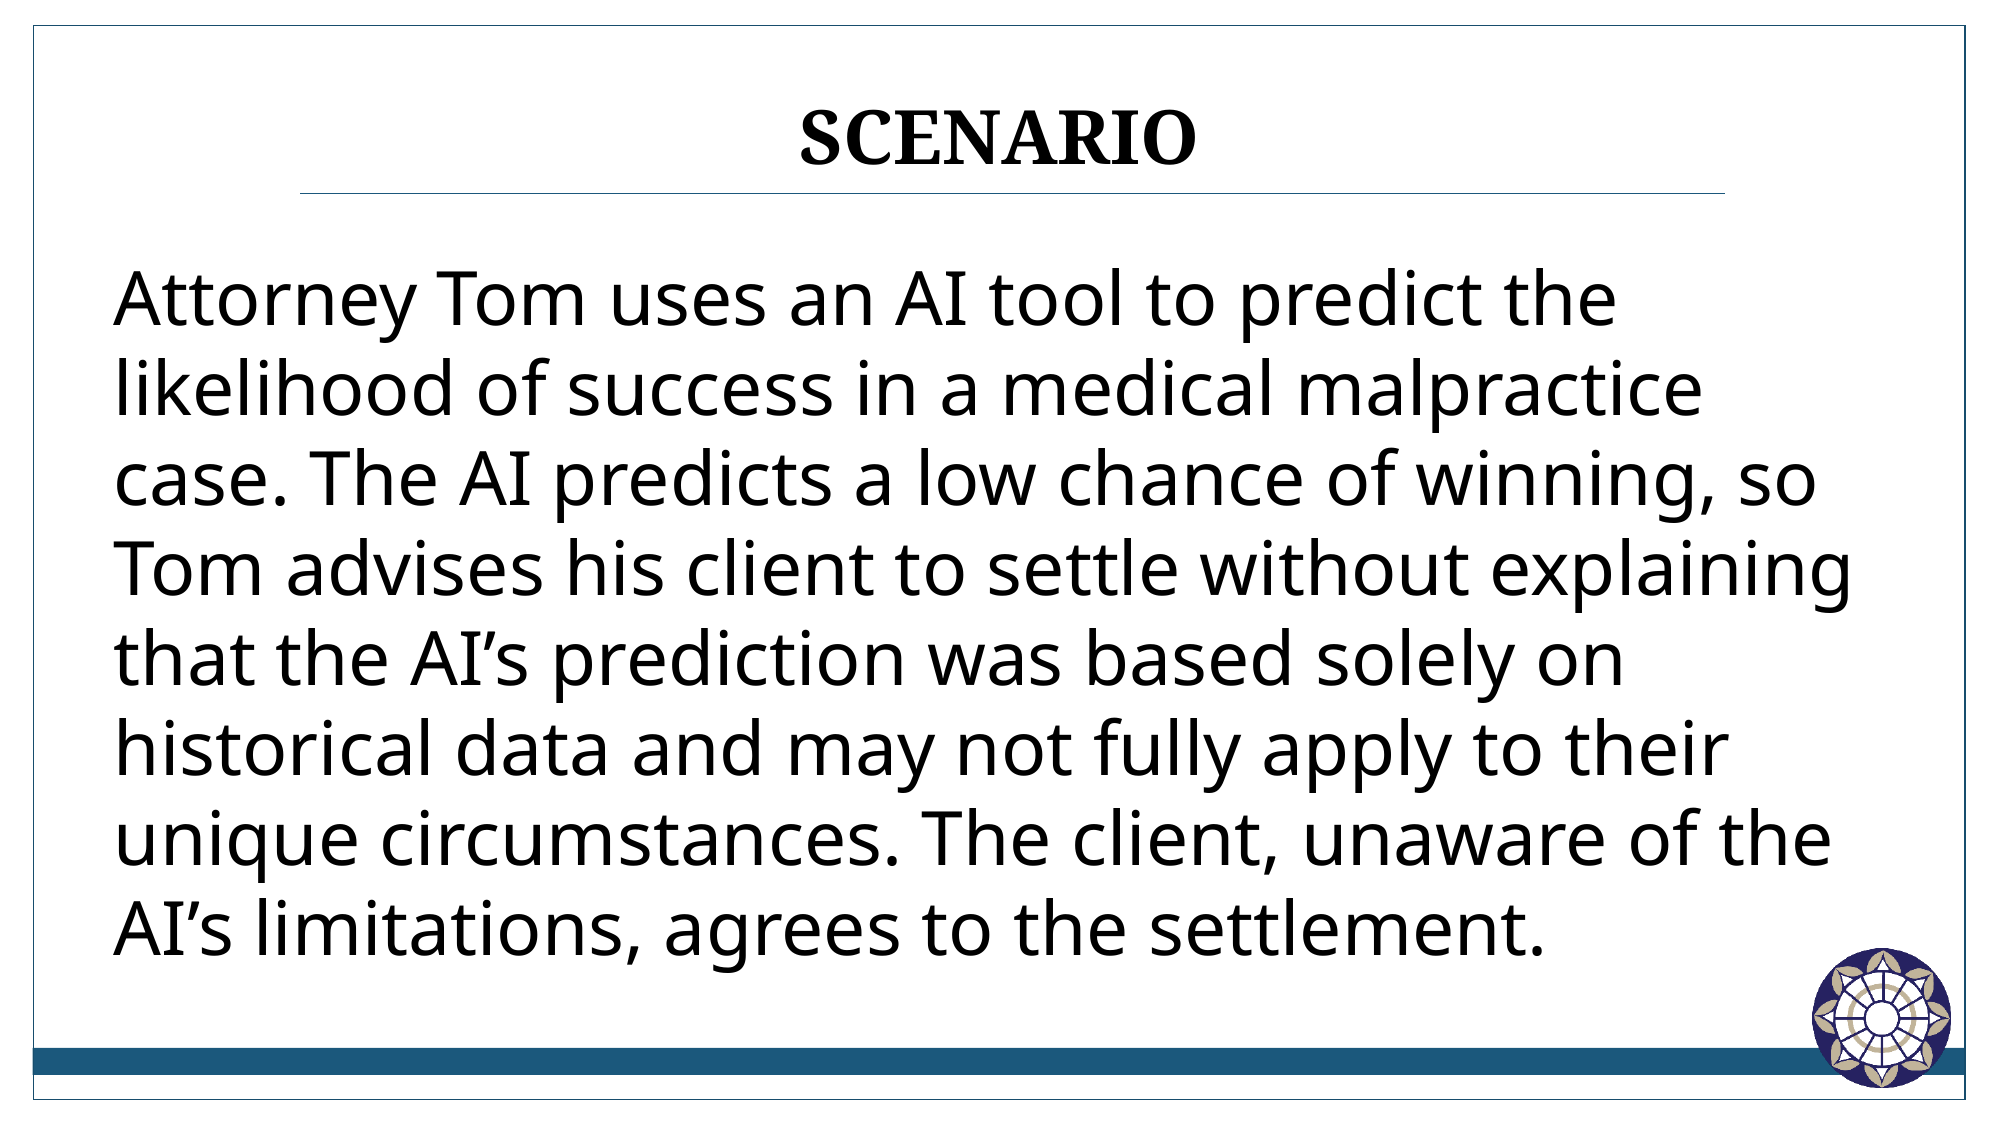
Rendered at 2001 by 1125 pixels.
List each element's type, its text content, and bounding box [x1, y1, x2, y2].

picture [1812, 948, 1951, 1088]
list [66, 249, 1933, 1005]
text_box Attorney Tom uses an AI tool to predict the likelihood of success in a medical malpractice case. The AI predicts a low chance of winning, so Tom advises his client to settle without explaining that the AI’s prediction was based solely on historical data and may not fully apply to their unique circumstances. The client, unaware of the AI’s limitations, agrees to the settlement. [99, 243, 1900, 978]
title scenario [149, 50, 1850, 188]
